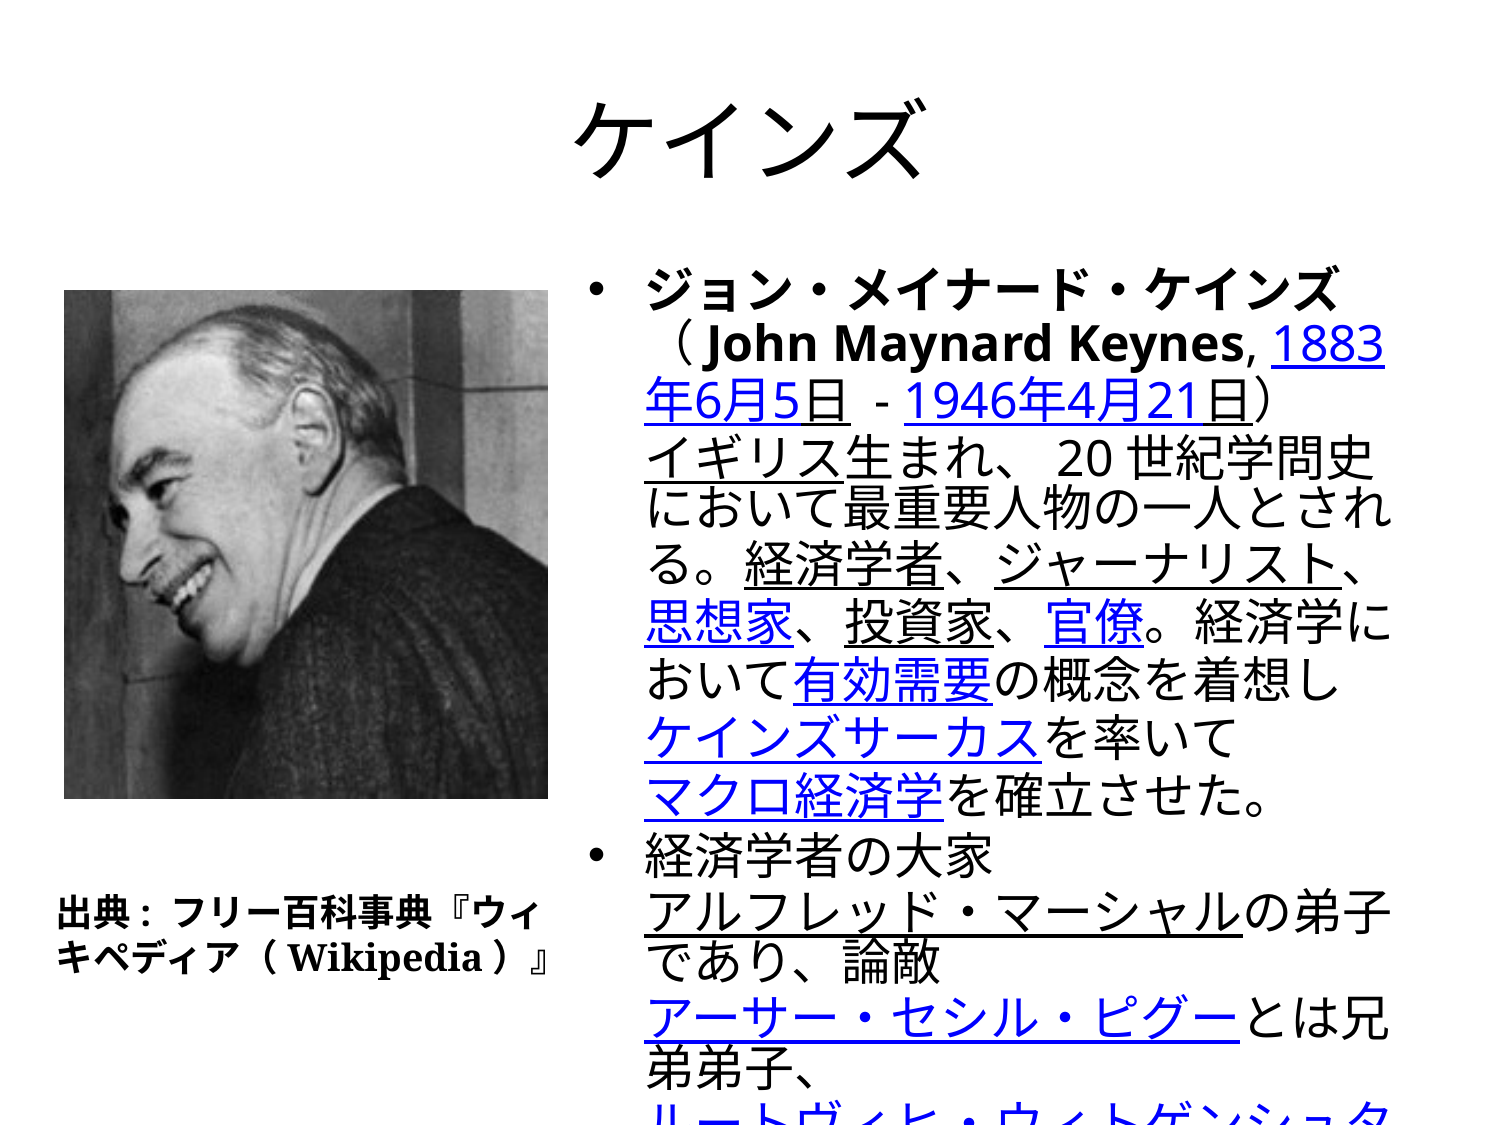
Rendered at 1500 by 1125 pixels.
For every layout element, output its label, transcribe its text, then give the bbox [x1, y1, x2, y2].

title ケインズ [74, 44, 1426, 233]
picture [64, 290, 548, 799]
text_box 出典: フリー百科事典『ウィキペディア（Wikipedia）』 [41, 881, 585, 1032]
list ジョン・メイナード・ケインズ（John Maynard Keynes, 1883年6月5日 - 1946年4月21日）イギリス生まれ、20世紀学問史において最重要人物の一人とされる。経済学者、ジャーナリスト、思想家、投資家、官僚。経済学において有効需要の概念を着想しケインズサーカスを率いてマクロ経済学を確立させた。 経済学者の大家アルフレッド・マーシャルの弟子であり、論敵アーサー・セシル・ピグーとは兄弟弟子、ルートヴィヒ・ウィトゲンシュタインやブルームズベリー・グループとの交流は有名。 [572, 262, 1426, 1059]
